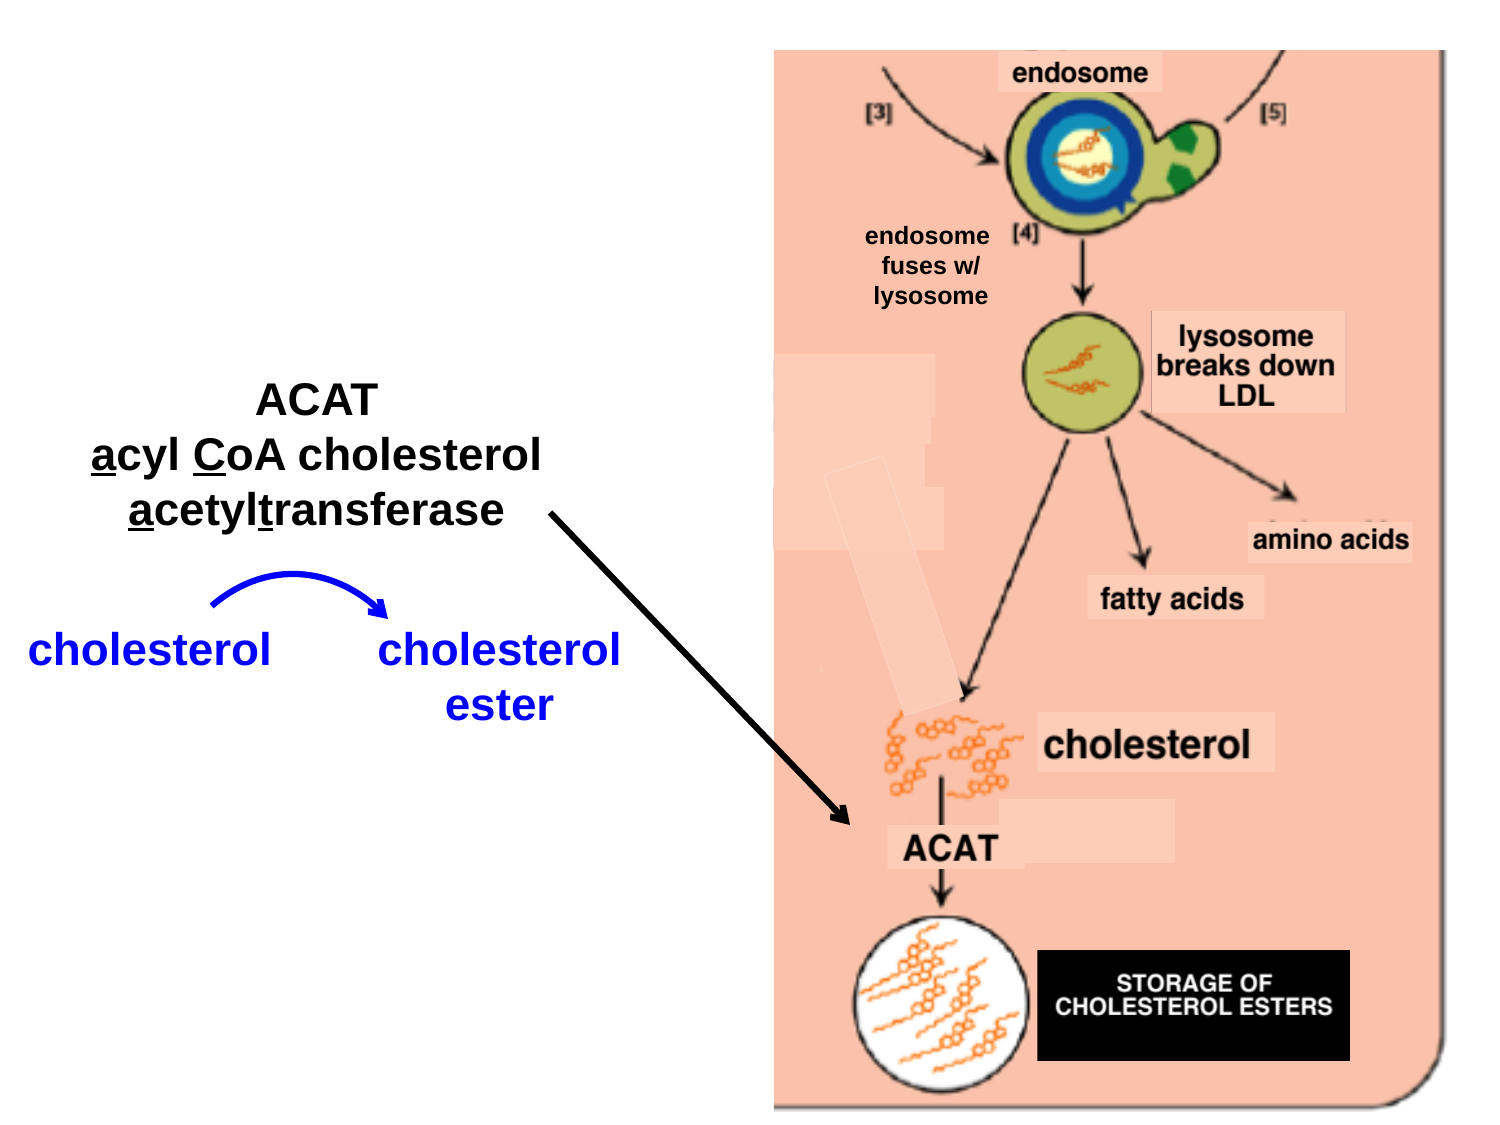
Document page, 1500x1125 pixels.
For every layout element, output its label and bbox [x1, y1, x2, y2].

text_box [773, 49, 1471, 1125]
text_box [12, 549, 638, 738]
text_box [73, 362, 851, 826]
